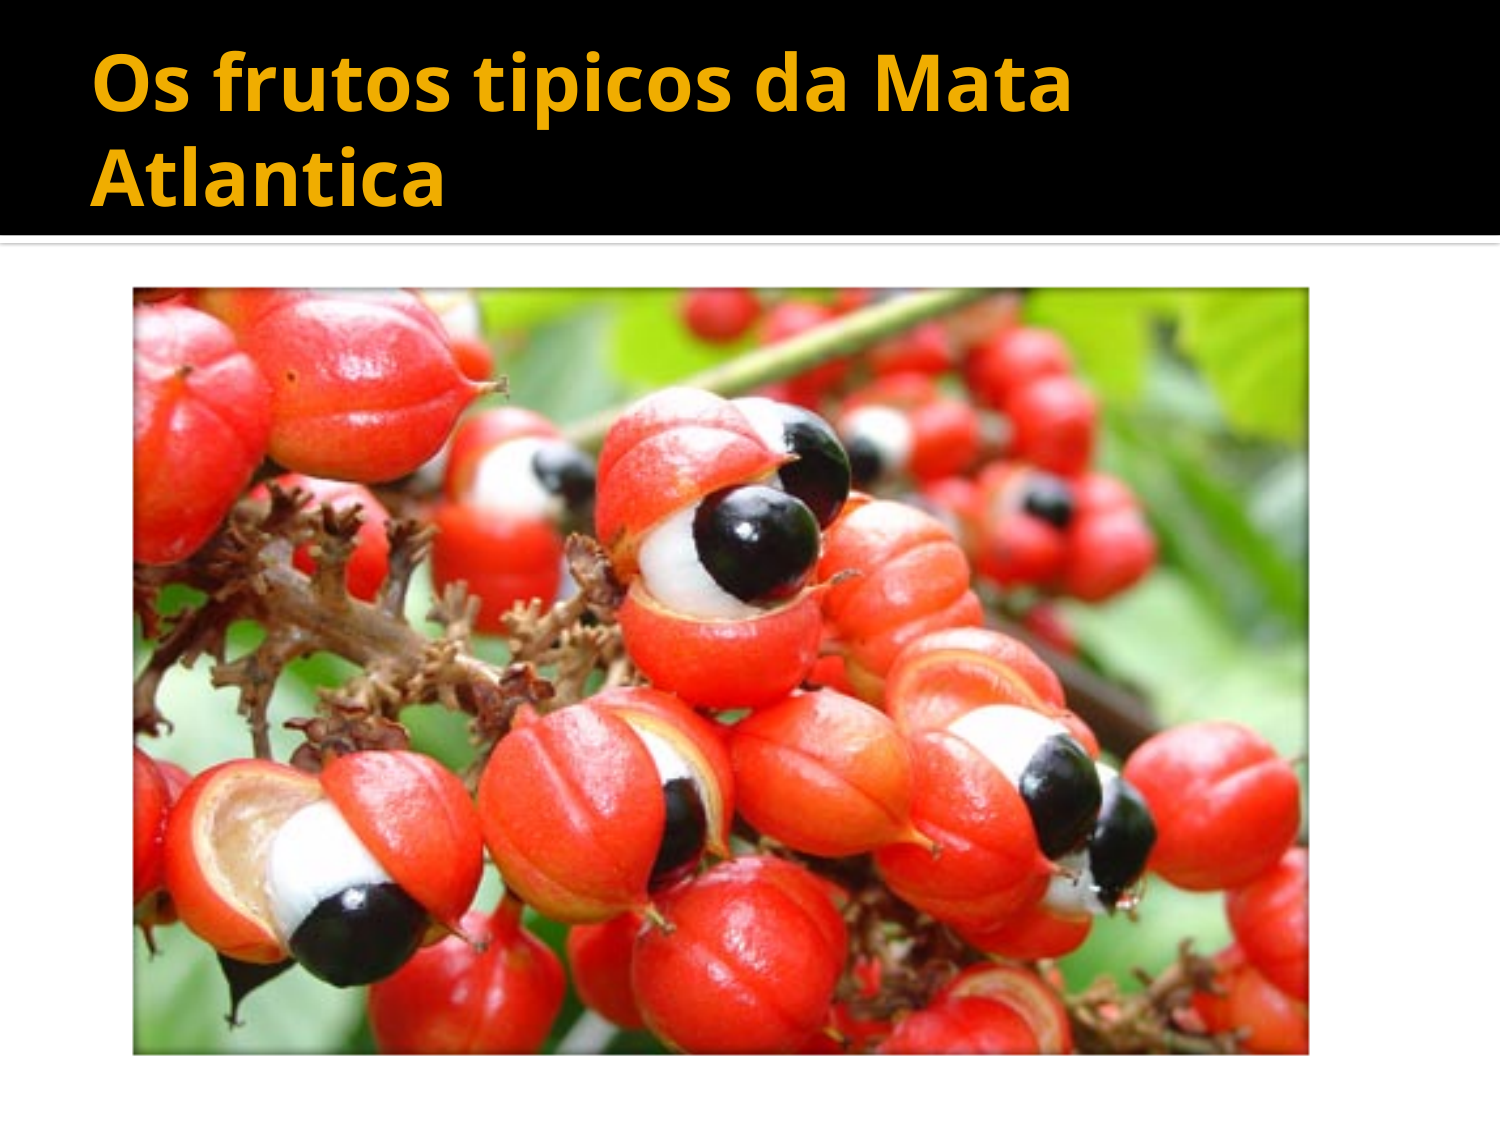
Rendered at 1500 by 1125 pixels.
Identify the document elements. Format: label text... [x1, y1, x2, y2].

title Os frutos tipicos da Mata Atlantica [75, 24, 1425, 231]
picture [105, 260, 1336, 1079]
